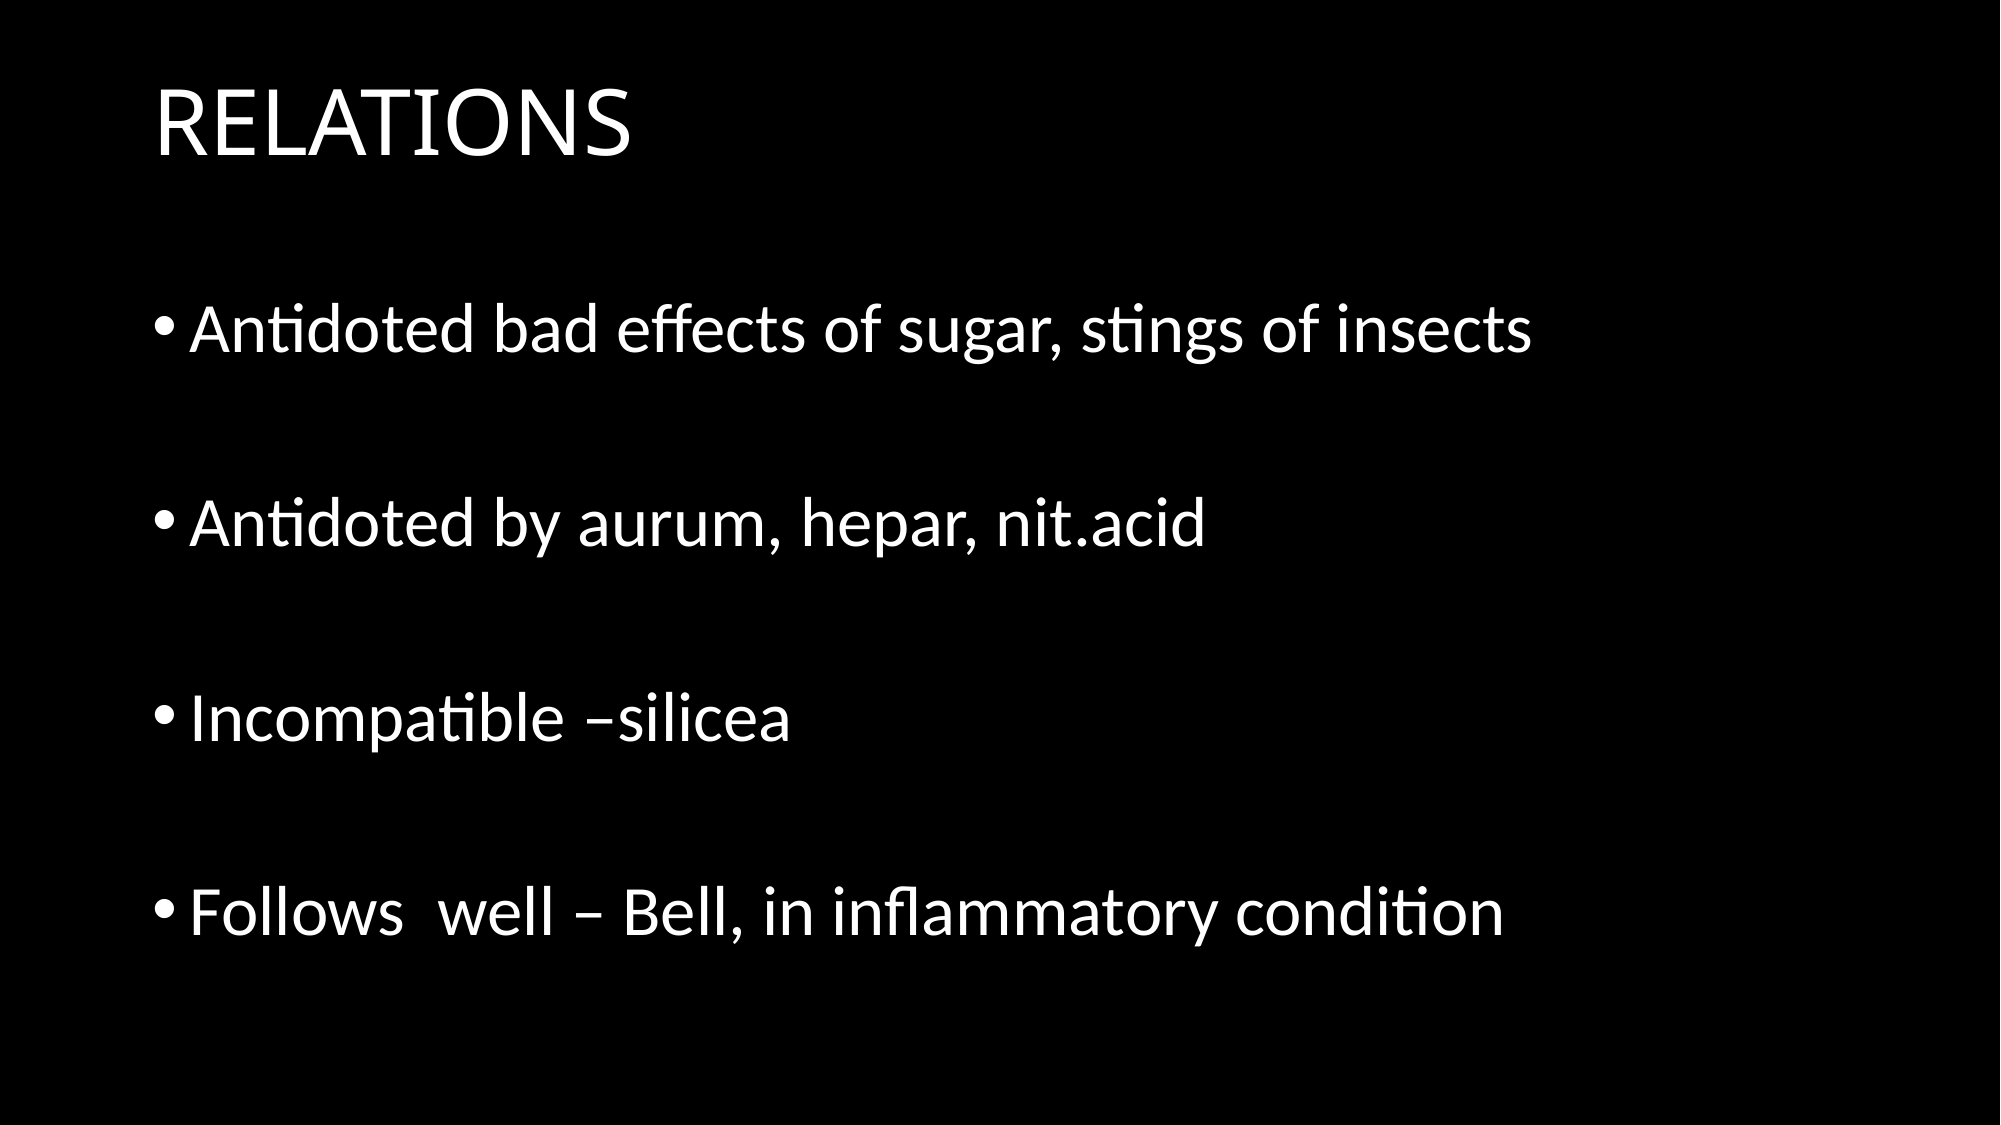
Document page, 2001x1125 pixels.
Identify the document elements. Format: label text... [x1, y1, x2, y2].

list Antidoted bad effects of sugar, stings of insects Antidoted by aurum, hepar, nit.acid Incompatible –silicea Follows well – Bell, in inflammatory condition [137, 192, 1863, 1014]
title RELATIONS [137, 59, 1863, 192]
